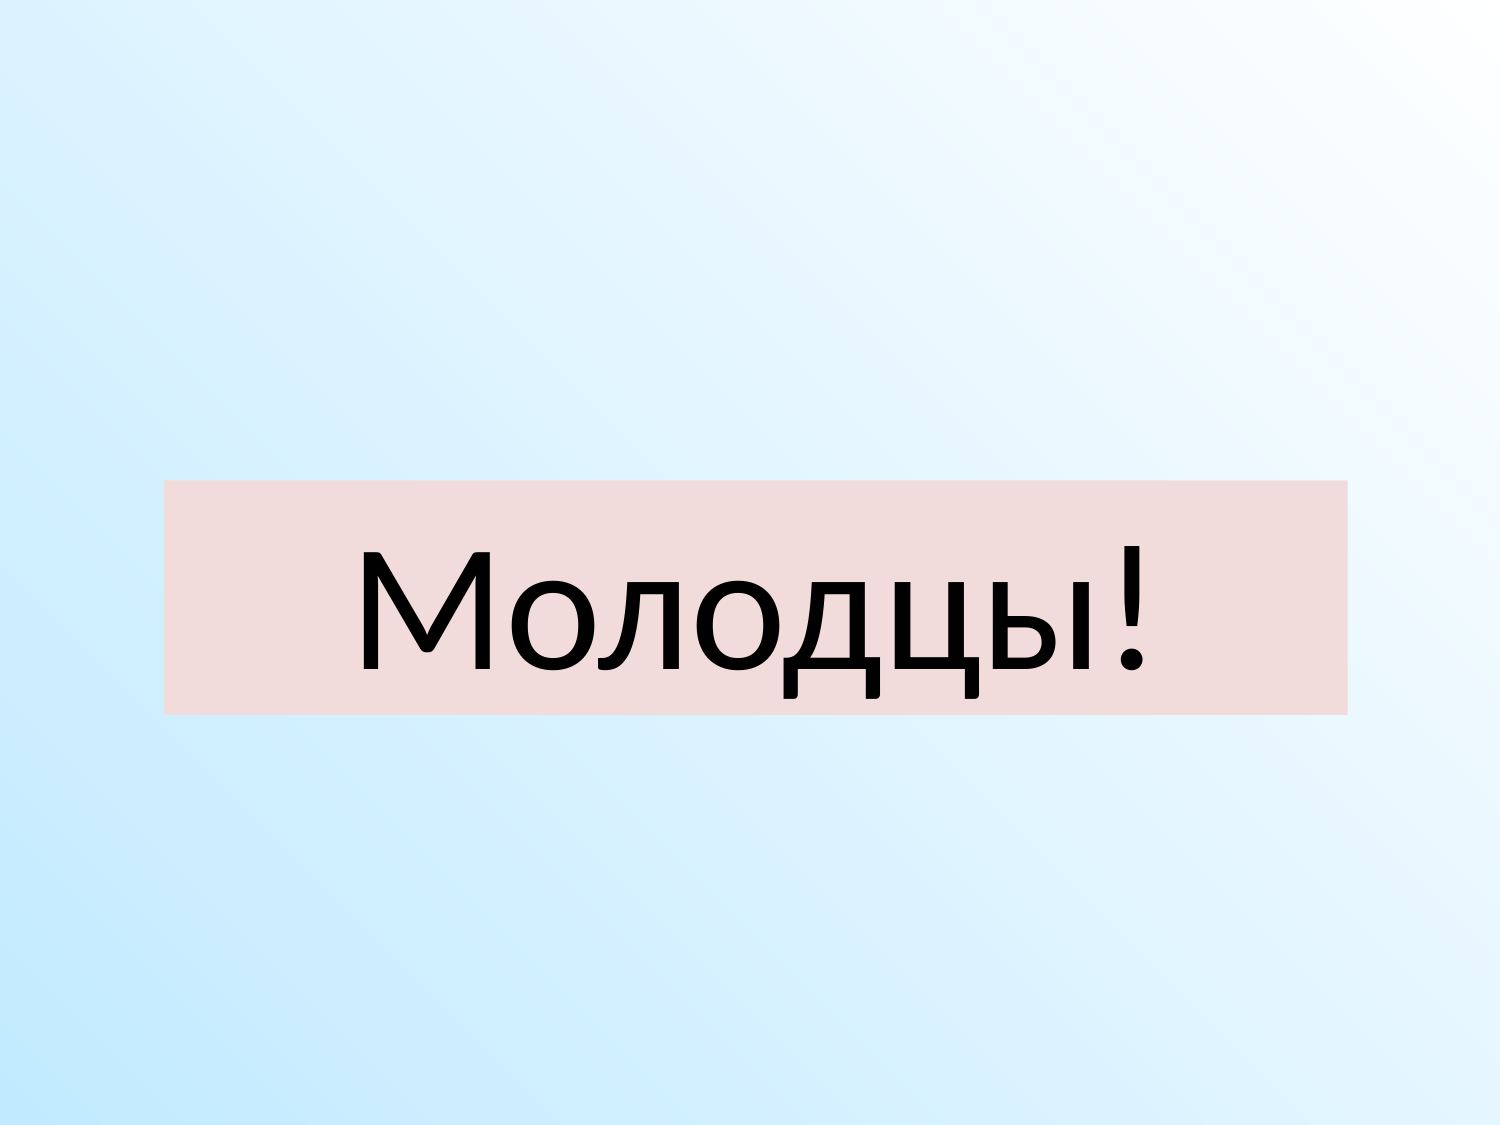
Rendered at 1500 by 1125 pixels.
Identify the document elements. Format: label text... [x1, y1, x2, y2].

list Молодцы! [164, 480, 1348, 715]
